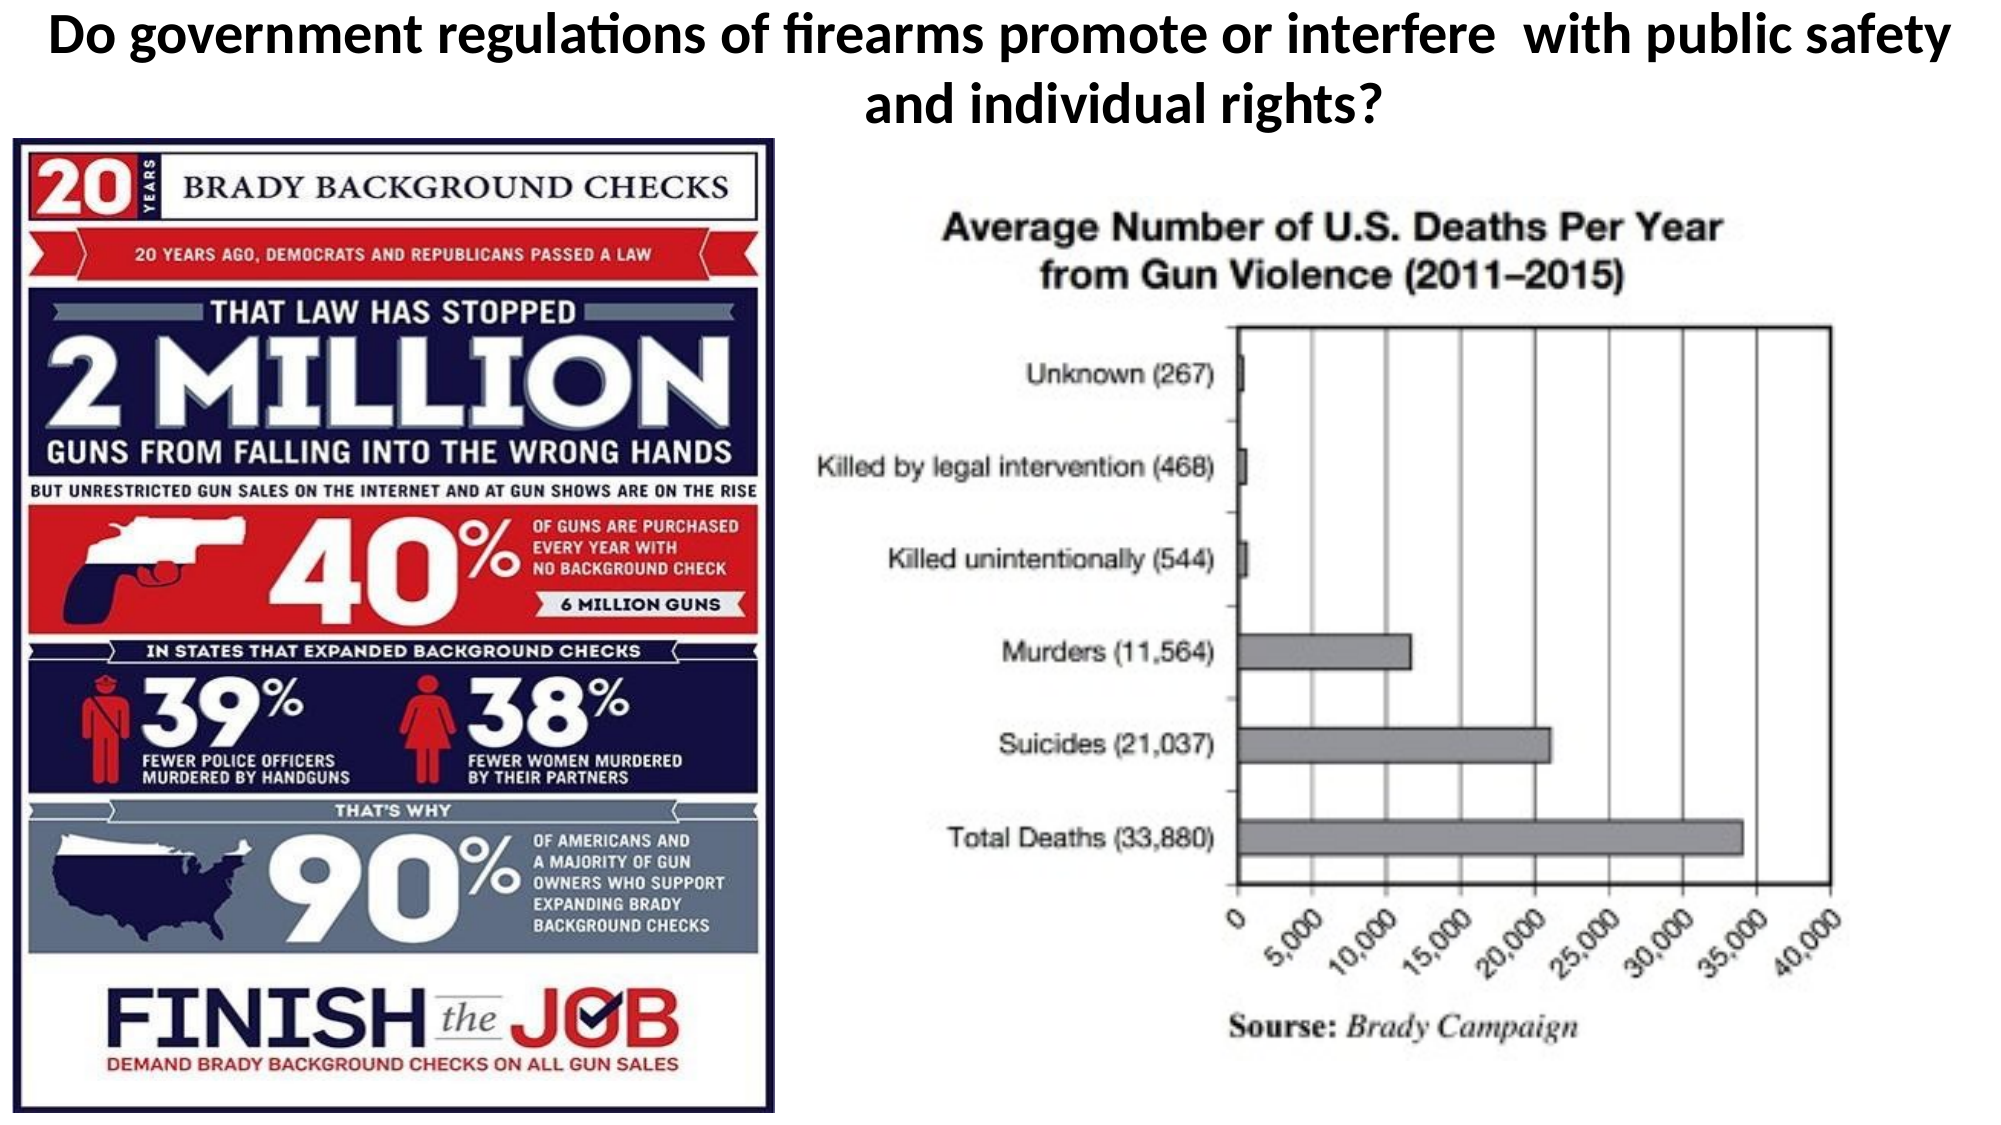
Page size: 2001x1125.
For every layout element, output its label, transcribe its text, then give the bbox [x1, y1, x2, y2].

text_box [814, 196, 1850, 1061]
text_box [12, 138, 775, 1113]
title Do government regulations of firearms promote or interfere with public safety and individual rights? [24, 0, 1975, 160]
